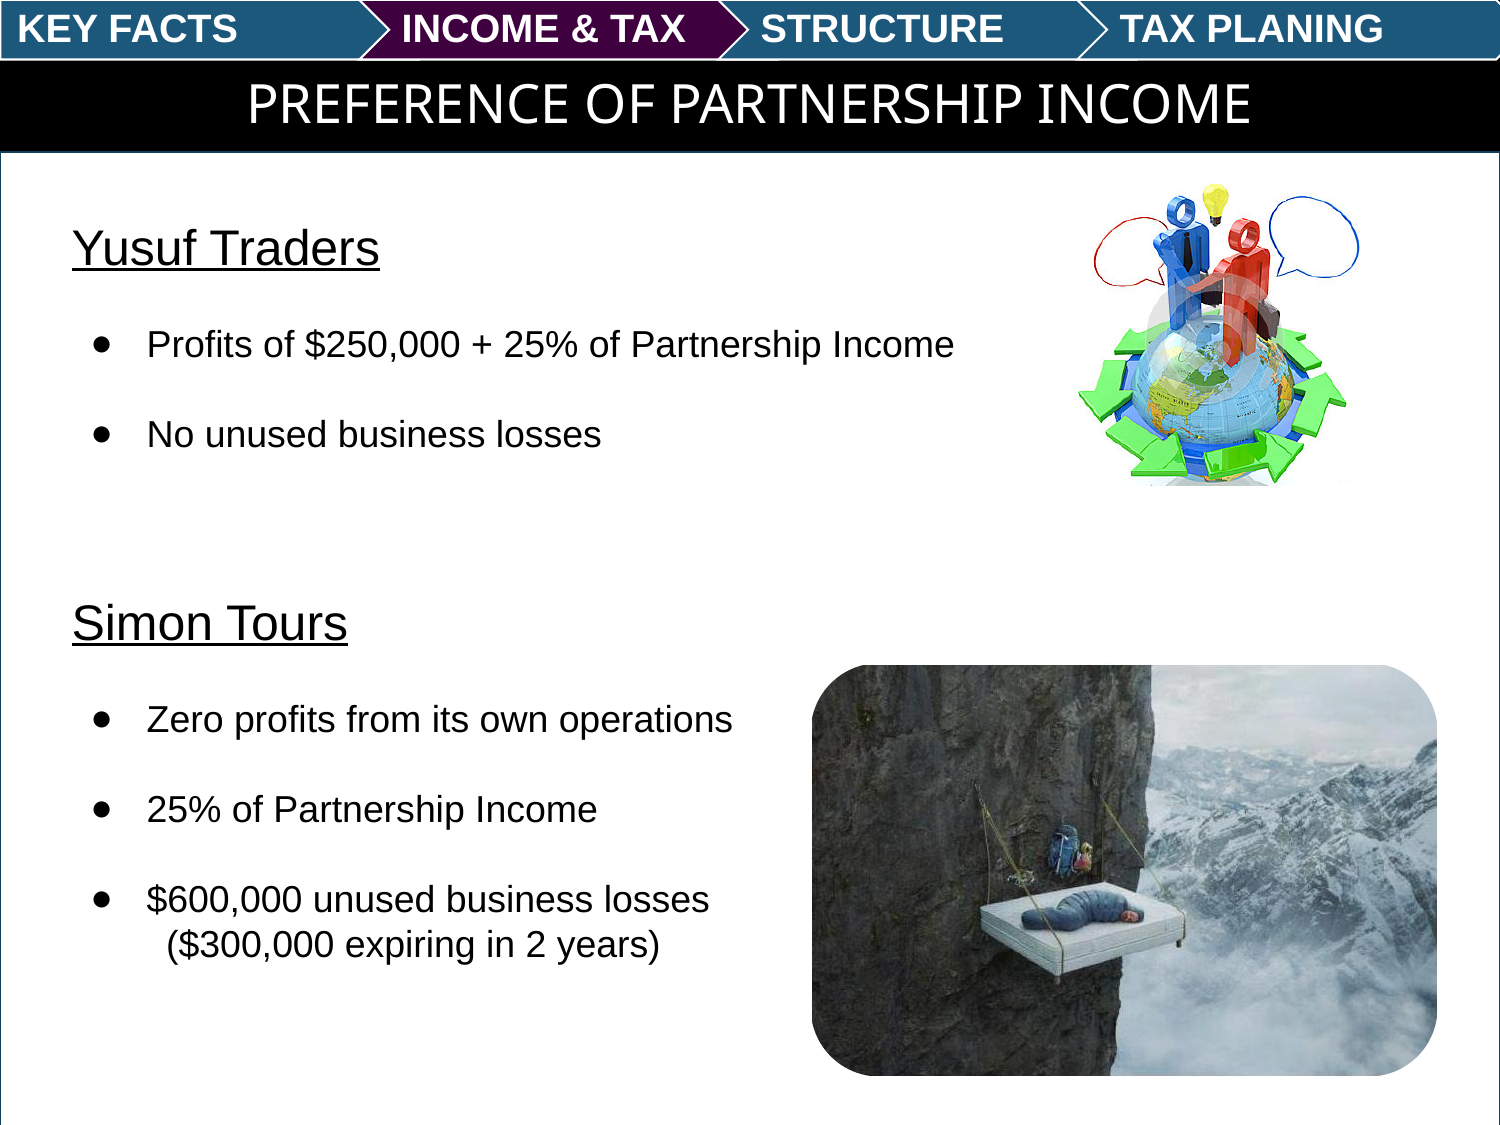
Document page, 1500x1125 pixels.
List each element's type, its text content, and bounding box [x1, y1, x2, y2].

picture [810, 663, 1438, 1077]
text_box Yusuf Traders Profits of $250,000 + 25% of Partnership Income No unused business losses Simon Tours Zero profits from its own operations 25% of Partnership Income $600,000 unused business losses ($300,000 expiring in 2 years) [56, 200, 1460, 992]
picture [1056, 174, 1397, 510]
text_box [0, 0, 1500, 60]
title Preference of Partnership Income [103, 61, 1397, 152]
